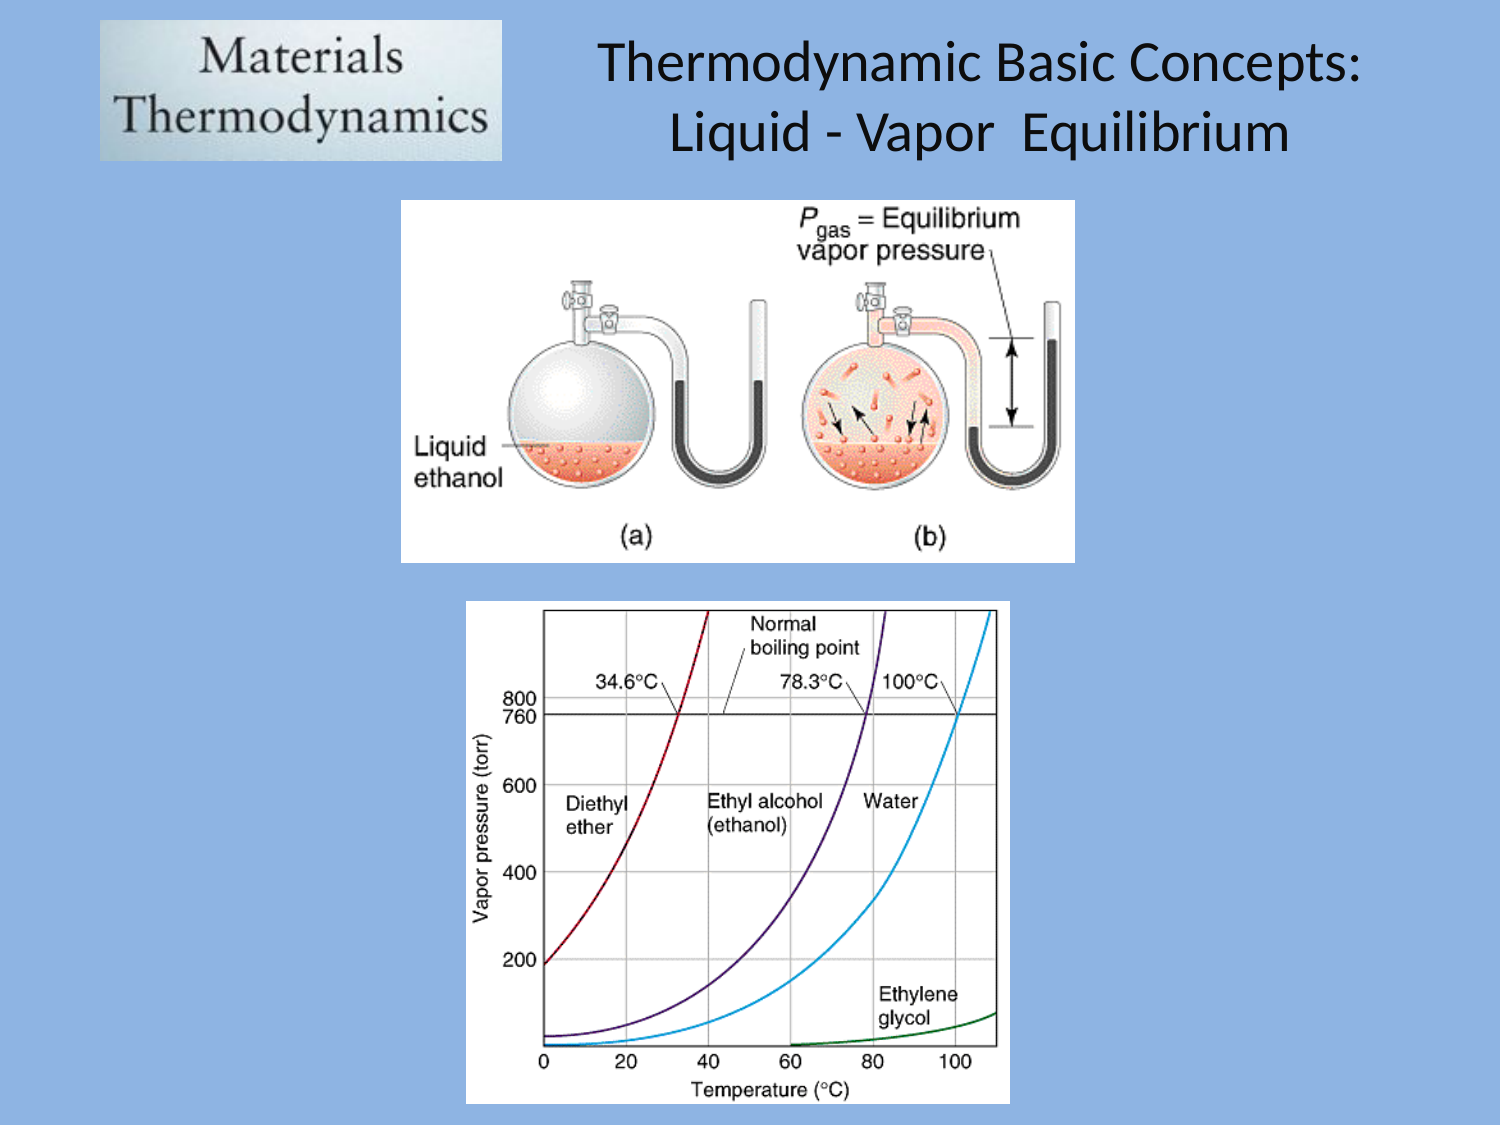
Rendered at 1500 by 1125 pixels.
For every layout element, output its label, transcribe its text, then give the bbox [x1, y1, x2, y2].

text_box Thermodynamic Basic Concepts: Liquid - Vapor Equilibrium [560, 16, 1400, 171]
picture [100, 20, 503, 162]
picture [401, 200, 1075, 563]
picture [466, 600, 1011, 1104]
